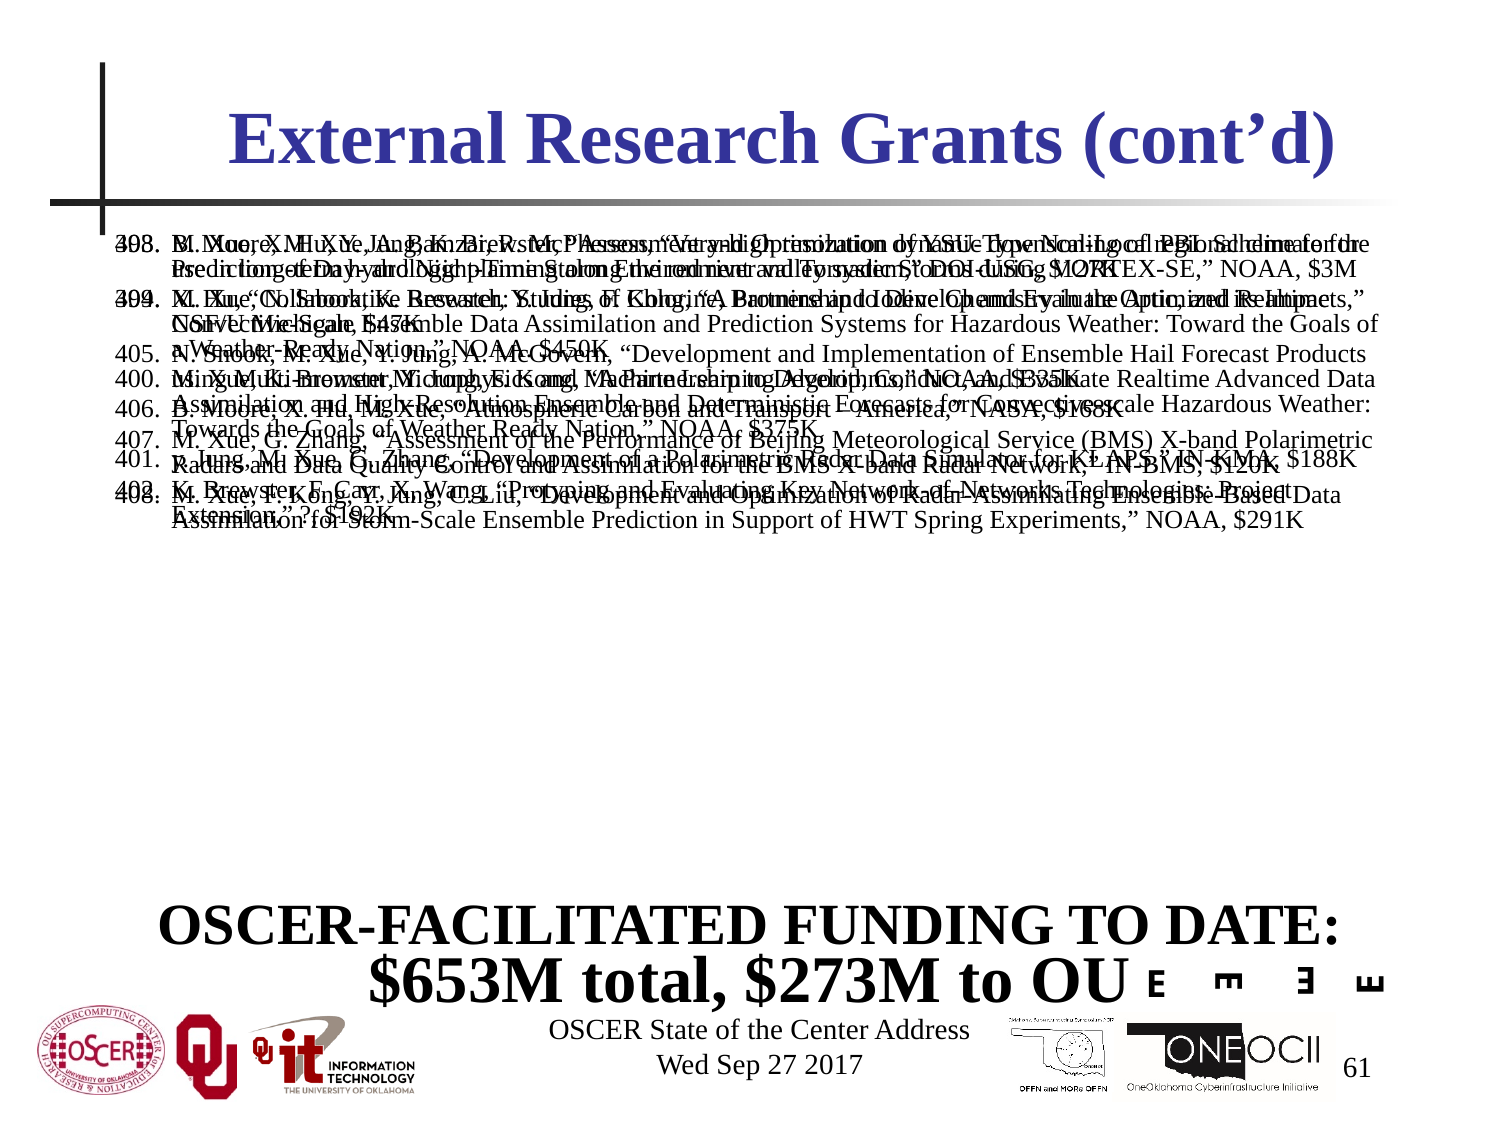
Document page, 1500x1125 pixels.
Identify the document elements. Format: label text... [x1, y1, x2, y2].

picture [174, 1018, 425, 1104]
slide_number 61 [1174, 1026, 1388, 1091]
list B. Moore, M. Xue, A. Bamzai, R. McPherson, “Very-high resolution dynamic downscaling of regional climate for use in long-term hydrologic planning along the red river valley system,” DOI-USG, $127K X. Hu, “Collaborative Research: Studies of Chlorine, Bromine and Iodine Chemistry in the Artic, and its Impacts,” NSF/U Michigan, $47K N. Snook, M. Xue, Y. Jung, A. McGovern, “Development and Implementation of Ensemble Hail Forecast Products using Multi-moment Microphysics and Machine Learning Algorithms,” NOAA, $335K B. Moore, X. Hu, M. Xue, “Atmospheric Carbon and Transport – America,” NASA, $168K M. Xue, G. Zhang, “Assessment of the Performance of Beijing Meteorological Service (BMS) X-band Polarimetric Radars and Data Quality Control and Assimilation for the BMS X-band Radar Network,” IN-BMS, $120K M. Xue, F. Kong, Y. Jung, C. Liu, “Development and Optimization of Radar-Assimilating Ensemble-Based Data Assimilation for Storm-Scale Ensemble Prediction in Support of HWT Spring Experiments,” NOAA, $291K [99, 224, 1401, 886]
picture [1007, 1018, 1336, 1102]
text_box OSCER-FACILITATED FUNDING TO DATE: $653M total, $273M to OU [74, 886, 1425, 1018]
title External Research Grants (cont’d) [124, 74, 1442, 187]
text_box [1124, 949, 1399, 1017]
footer OSCER State of the Center Address Wed Sep 27 2017 [431, 1018, 1088, 1088]
picture [37, 1005, 165, 1095]
